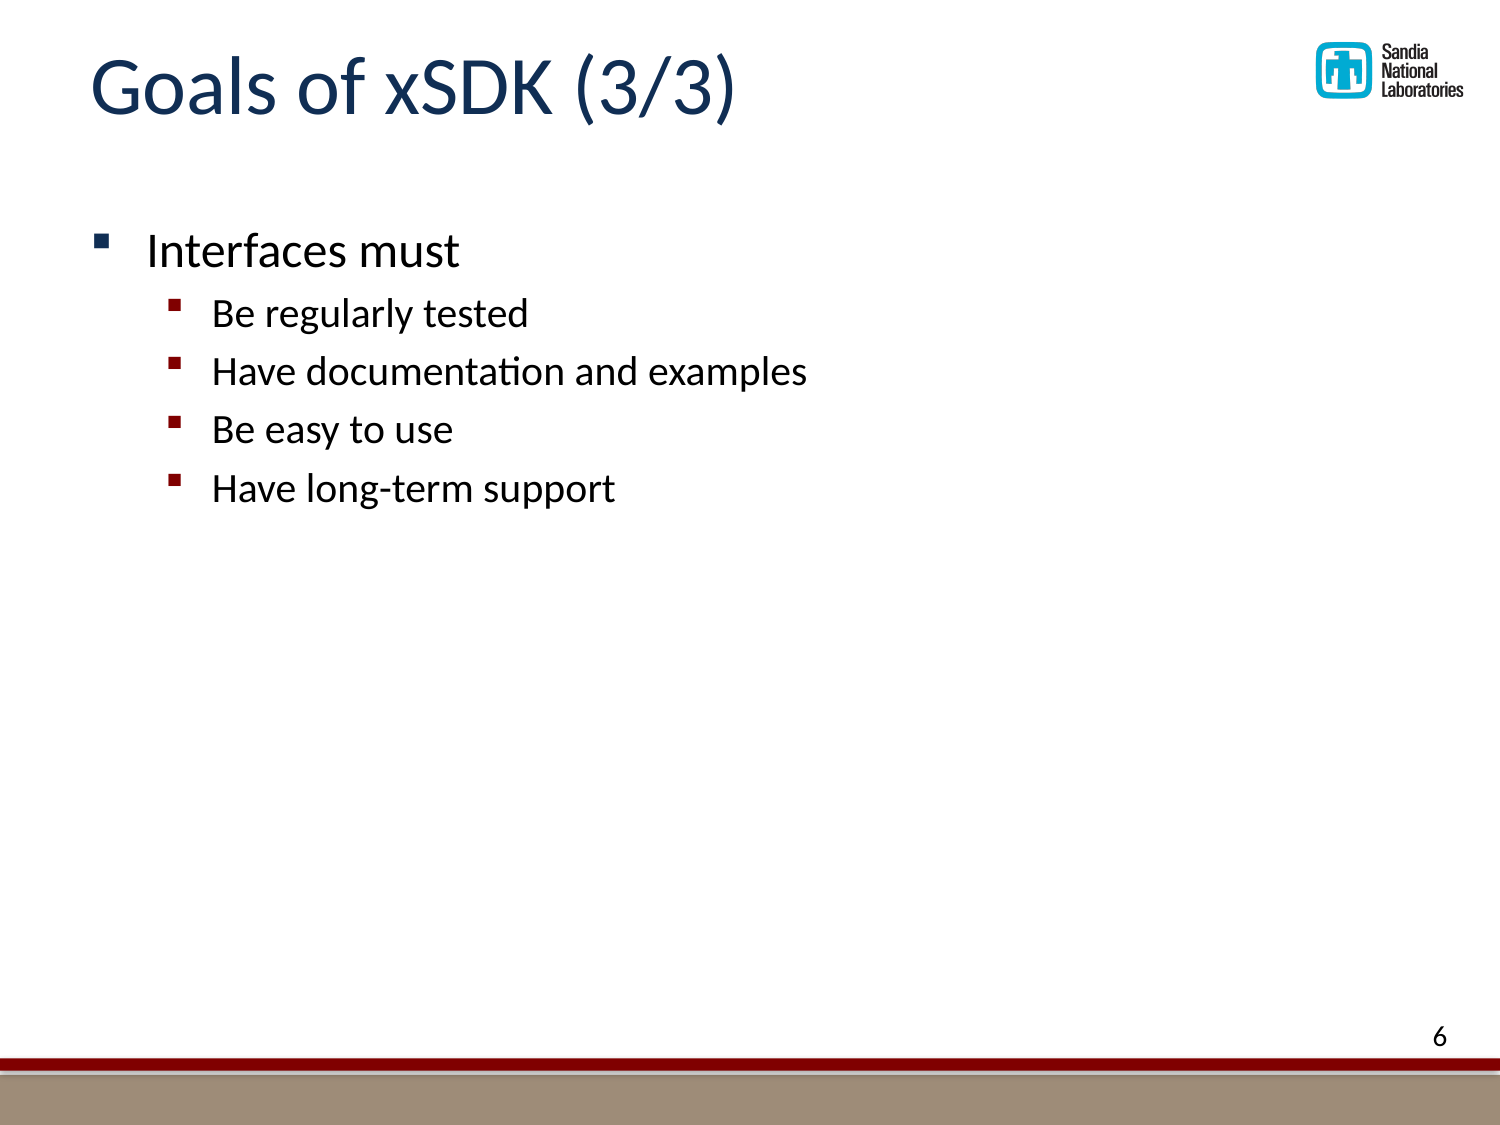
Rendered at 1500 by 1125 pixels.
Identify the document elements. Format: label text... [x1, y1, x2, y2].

slide_number 6 [1362, 1009, 1463, 1072]
list Interfaces must Be regularly tested Have documentation and examples Be easy to use Have long-term support [74, 209, 1426, 1006]
title Goals of xSDK (3/3) [74, 0, 1426, 163]
picture [1426, 37, 1467, 105]
